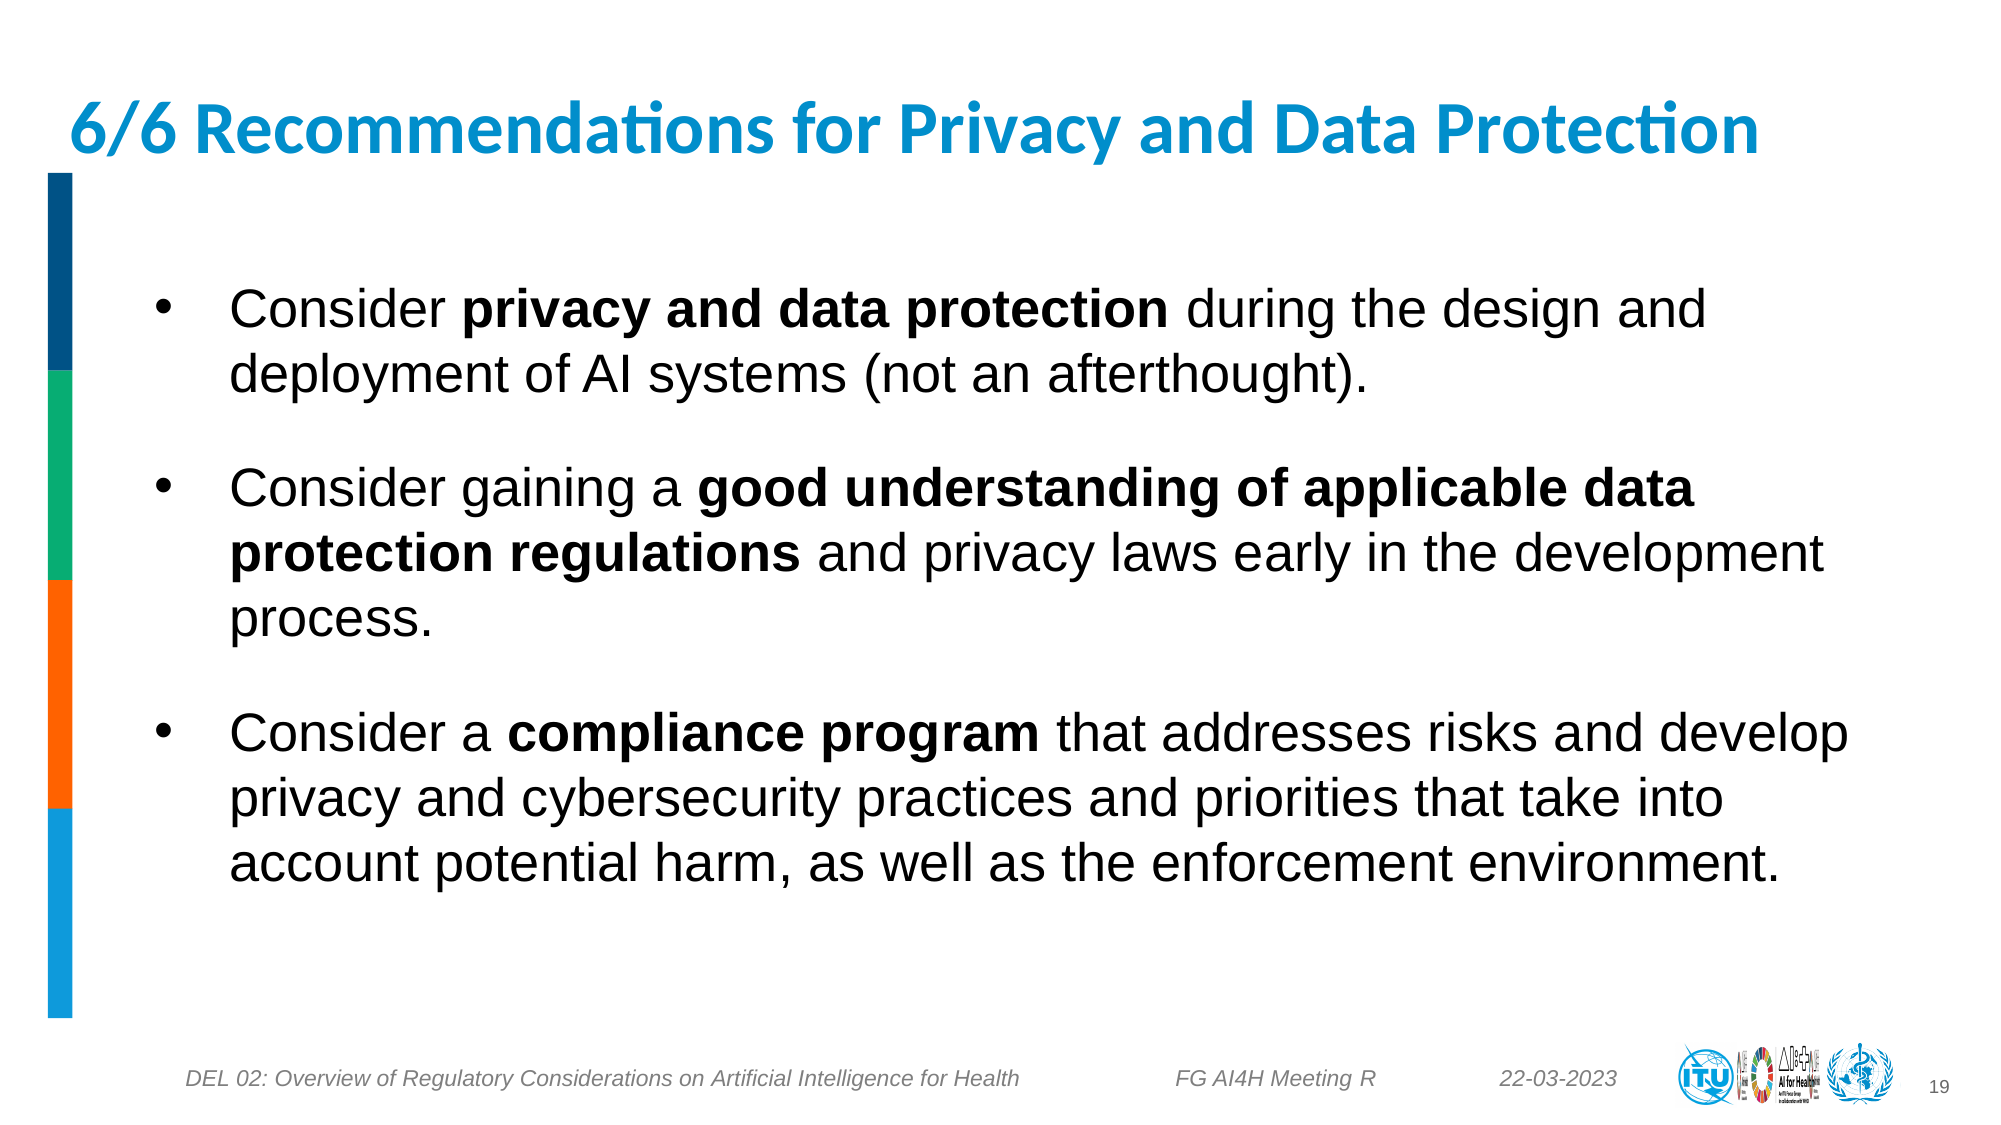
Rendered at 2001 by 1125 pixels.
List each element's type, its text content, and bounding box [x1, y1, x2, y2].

picture [1750, 1037, 1820, 1111]
text_box Consider privacy and data protection during the design and deployment of AI systems (not an afterthought). Consider gaining a good understanding of applicable data protection regulations and privacy laws early in the development process. Consider a compliance program that addresses risks and develop privacy and cybersecurity practices and priorities that take into account potential harm, as well as the enforcement environment. [146, 265, 1885, 900]
picture [1826, 1042, 1901, 1107]
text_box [47, 172, 73, 1019]
text_box 6/6 Recommendations for Privacy and Data Protection [61, 64, 1896, 176]
picture [1675, 1042, 1748, 1108]
slide_number 19 [1926, 1075, 1951, 1098]
